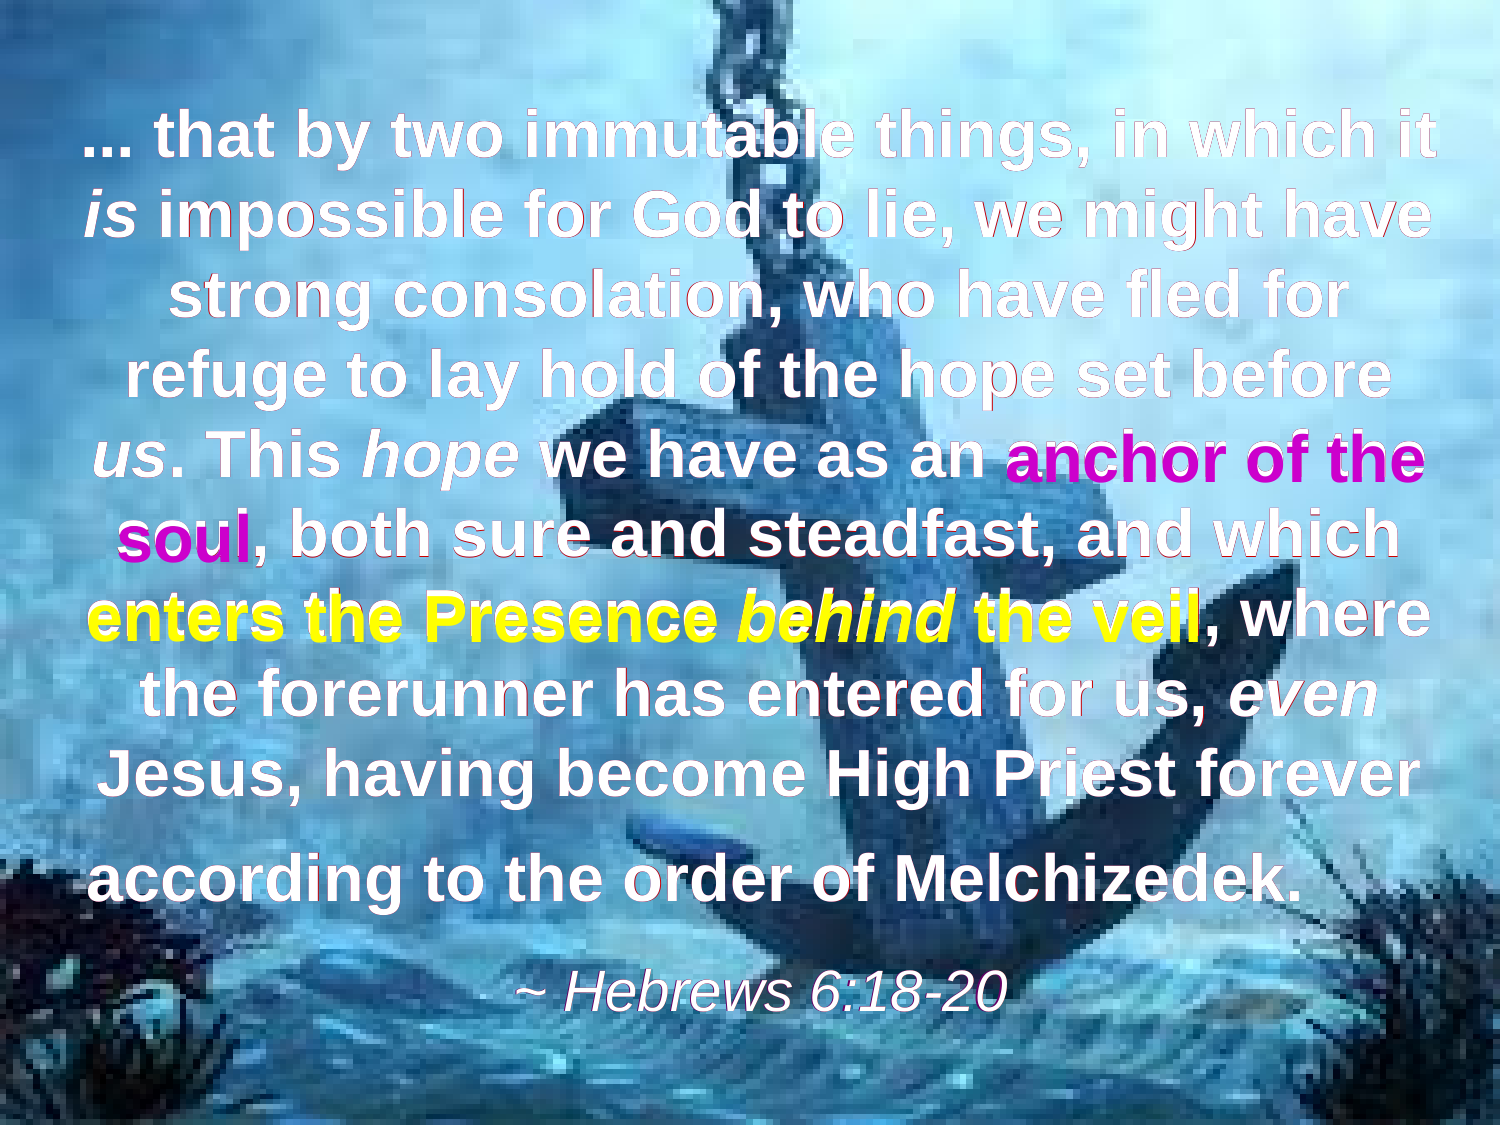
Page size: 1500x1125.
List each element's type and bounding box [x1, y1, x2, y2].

list [0, 0, 1500, 1125]
